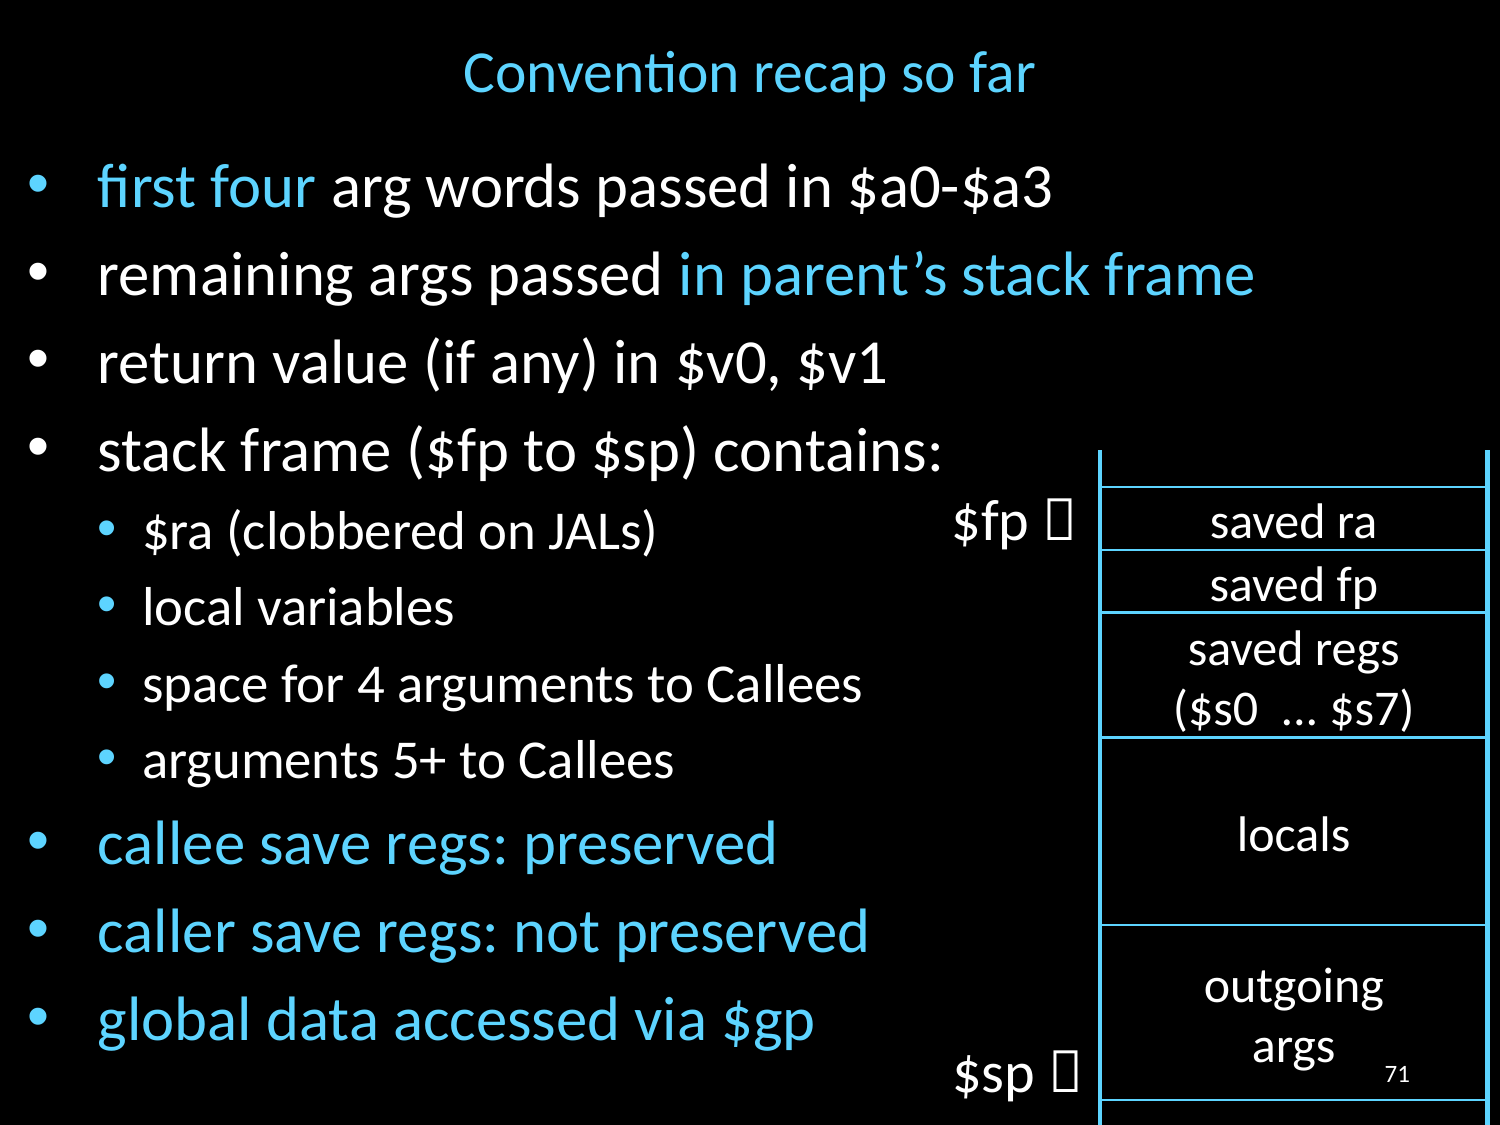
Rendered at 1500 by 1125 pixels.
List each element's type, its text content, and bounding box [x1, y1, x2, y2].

list first four arg words passed in $a0-$a3 remaining args passed in parent’s stack frame return value (if any) in $v0, $v1 stack frame ($fp to $sp) contains: $ra (clobbered on JALs) local variables space for 4 arguments to Callees arguments 5+ to Callees callee save regs: preserved caller save regs: not preserved global data accessed via $gp [12, 137, 1438, 1063]
text_box locals [1098, 735, 1490, 786]
text_box $sp  [937, 1026, 1099, 1112]
text_box outgoing args [1098, 923, 1490, 1102]
text_box saved fp [1098, 548, 1490, 610]
text_box saved ra [1098, 485, 1490, 548]
text_box $fp  [937, 474, 1093, 560]
title Convention recap so far [37, 24, 1463, 113]
slide_number 71 [1074, 1042, 1425, 1103]
text_box locals [1098, 796, 1490, 923]
text_box saved regs ($s0 ... $s7) [1098, 610, 1490, 735]
